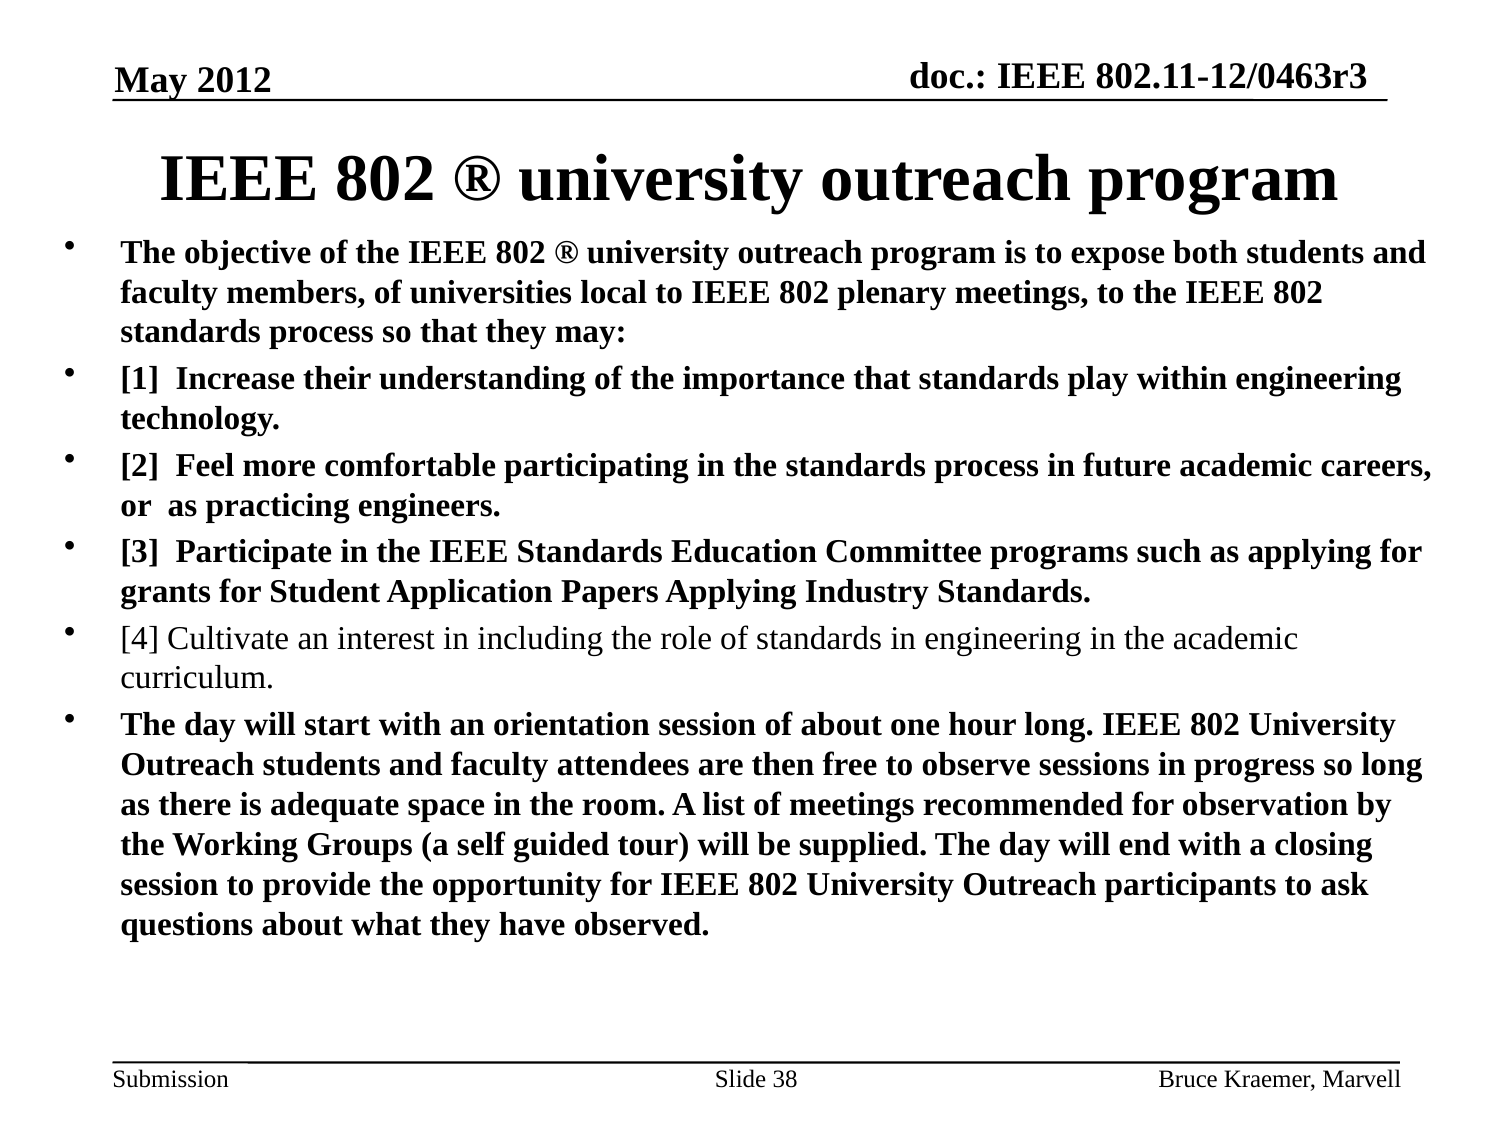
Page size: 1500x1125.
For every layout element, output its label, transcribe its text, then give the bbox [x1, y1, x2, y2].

title IEEE 802 ® university outreach program [112, 112, 1388, 222]
footer Bruce Kraemer, Marvell [1079, 1062, 1402, 1093]
slide_number Slide 38 [712, 1062, 800, 1093]
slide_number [114, 54, 274, 100]
list The objective of the IEEE 802 ® university outreach program is to expose both students and faculty members, of universities local to IEEE 802 plenary meetings, to the IEEE 802 standards process so that they may: [1] Increase their understanding of the importance that standards play within engineering technology. [2] Feel more comfortable participating in the standards process in future academic careers, or as practicing engineers. [3] Participate in the IEEE Standards Education Committee programs such as applying for grants for Student Application Papers Applying Industry Standards. [4] Cultivate an interest in including the role of standards in engineering in the academic curriculum. The day will start with an orientation session of about one hour long. IEEE 802 University Outreach students and faculty attendees are then free to observe sessions in progress so long as there is adequate space in the room. A list of meetings recommended for observation by the Working Groups (a self guided tour) will be supplied. The day will end with a closing session to provide the opportunity for IEEE 802 University Outreach participants to ask questions about what they have observed. [49, 222, 1457, 1000]
